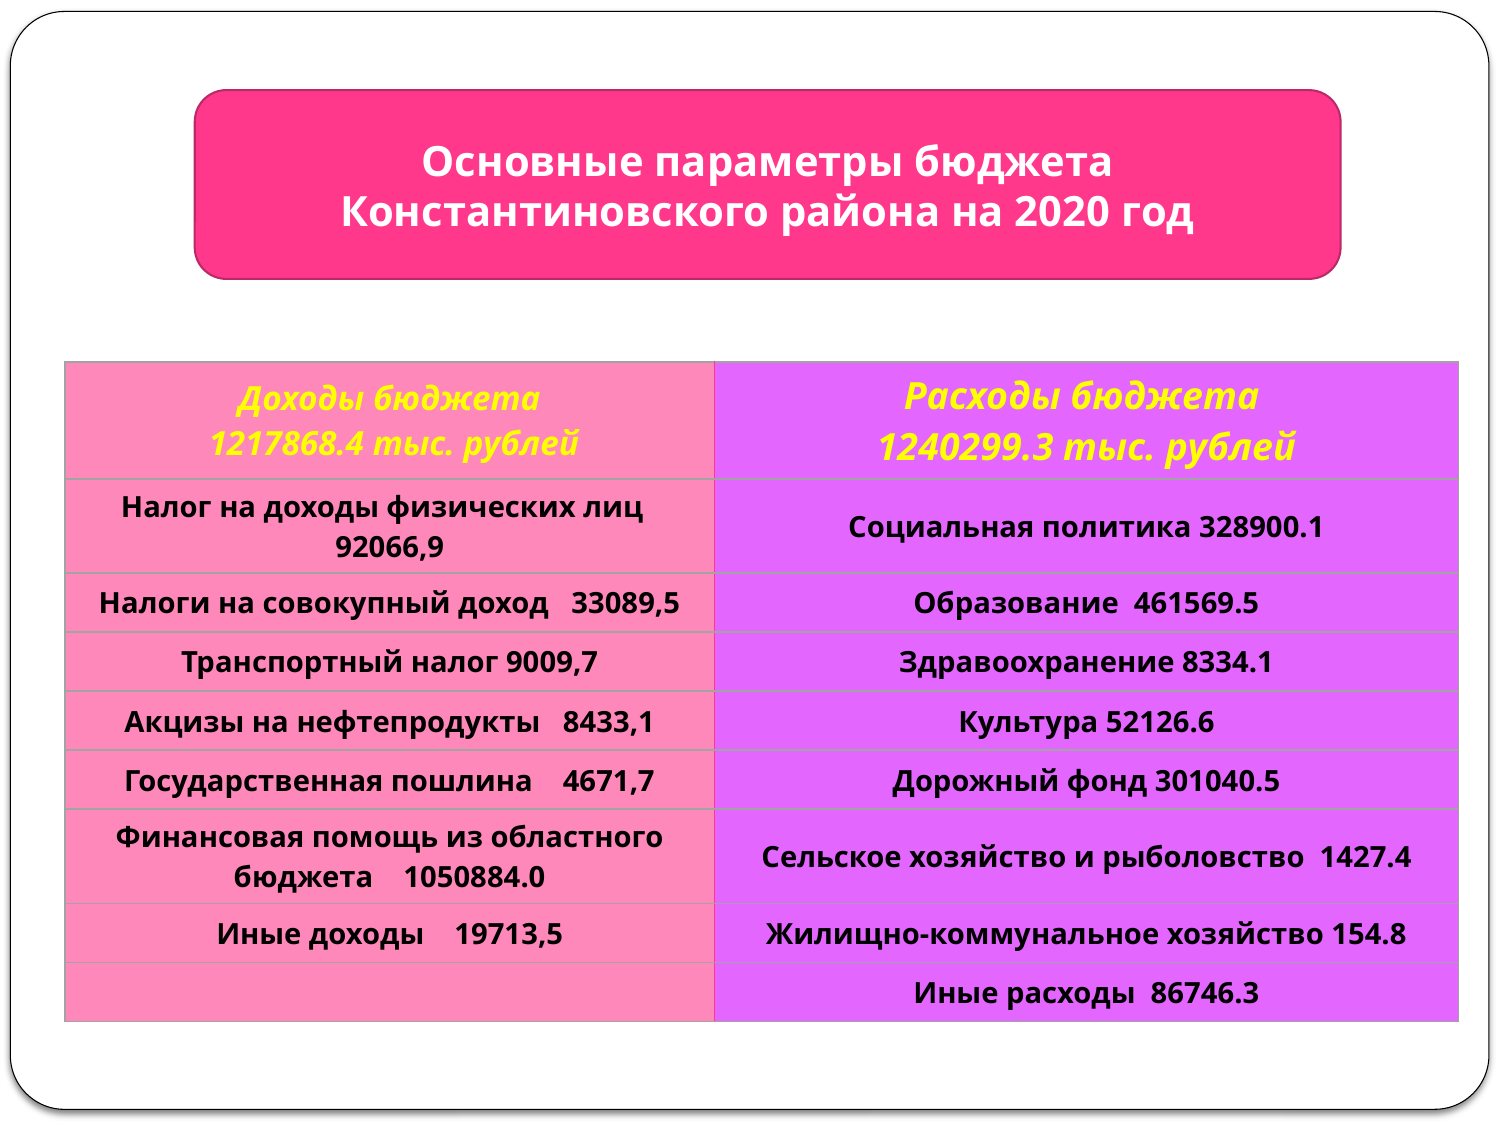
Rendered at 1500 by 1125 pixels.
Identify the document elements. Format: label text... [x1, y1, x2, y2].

table_cell Сельское хозяйство и рыболовство 1427.4 [715, 810, 1458, 903]
table_cell Транспортный налог 9009,7 [66, 633, 714, 690]
table_cell [66, 963, 714, 1021]
table_cell Финансовая помощь из областного бюджета 1050884.0 [66, 810, 714, 903]
table_cell Жилищно-коммунальное хозяйство 154.8 [715, 904, 1458, 962]
table_cell Иные расходы 86746.3 [715, 963, 1458, 1021]
table_header Доходы бюджета 1217868.4 тыс. рублей [66, 363, 714, 478]
table_header Расходы бюджета 1240299.3 тыс. рублей [715, 363, 1458, 478]
table_cell Здравоохранение 8334.1 [715, 633, 1458, 690]
table_cell Культура 52126.6 [715, 692, 1458, 749]
table_cell Иные доходы 19713,5 [66, 904, 714, 962]
table_cell Образование 461569.5 [715, 574, 1458, 631]
table_cell Налог на доходы физических лиц 92066,9 [66, 480, 714, 572]
text_box Основные параметры бюджета Константиновского района на 2020 год [193, 89, 1342, 280]
table_cell Акцизы на нефтепродукты 8433,1 [66, 692, 714, 749]
table_cell Налоги на совокупный доход 33089,5 [66, 574, 714, 631]
table_cell Социальная политика 328900.1 [715, 480, 1458, 572]
table_cell Государственная пошлина 4671,7 [66, 751, 714, 808]
table_cell Дорожный фонд 301040.5 [715, 751, 1458, 808]
